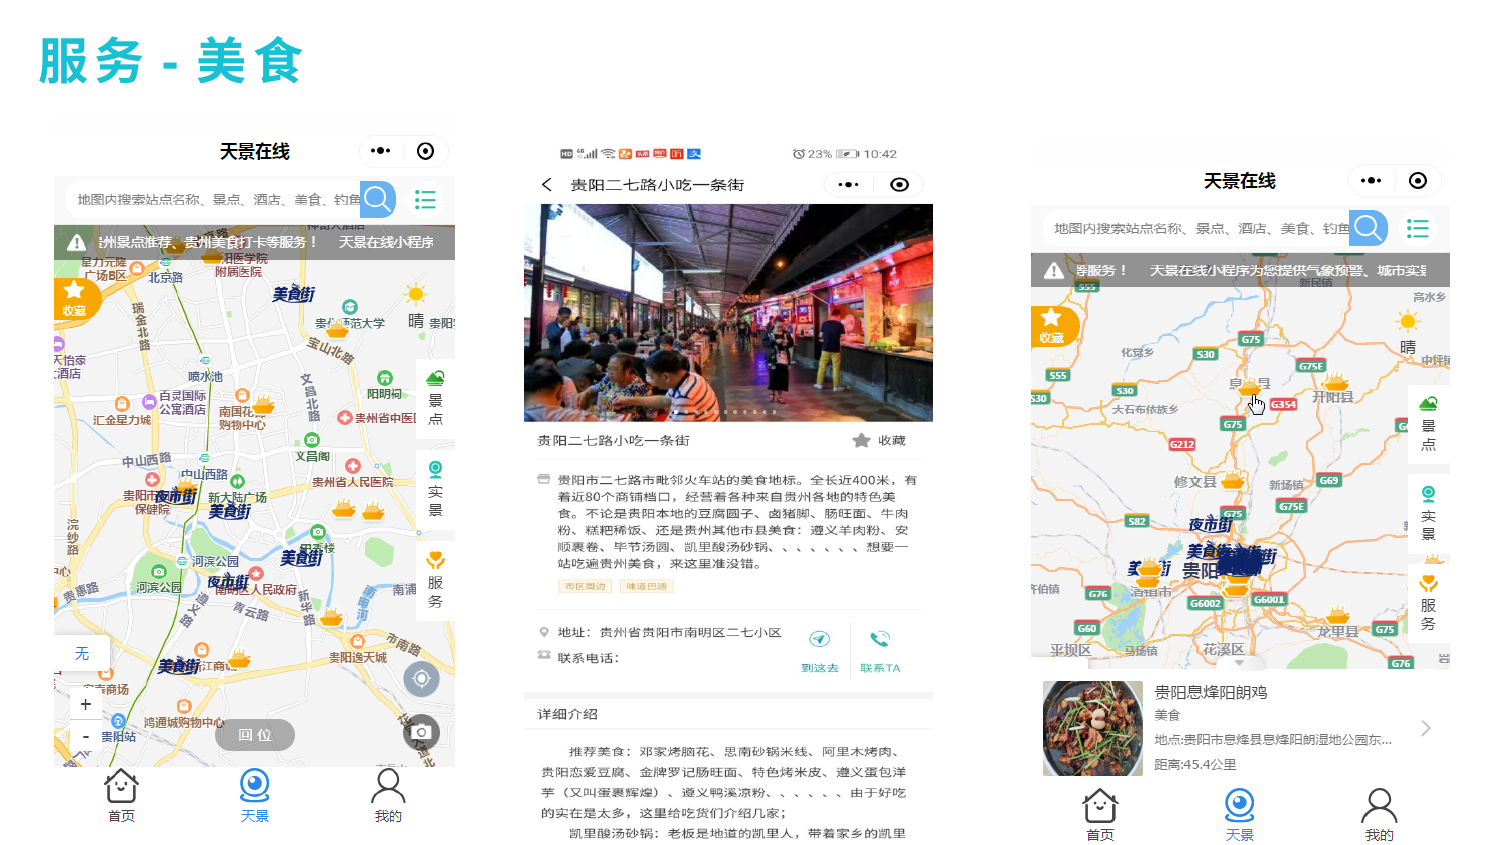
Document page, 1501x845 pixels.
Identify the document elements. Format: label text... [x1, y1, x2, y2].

picture [1031, 142, 1450, 844]
picture [524, 142, 934, 844]
picture [53, 112, 455, 825]
text_box 服务-美食 [23, 21, 391, 97]
